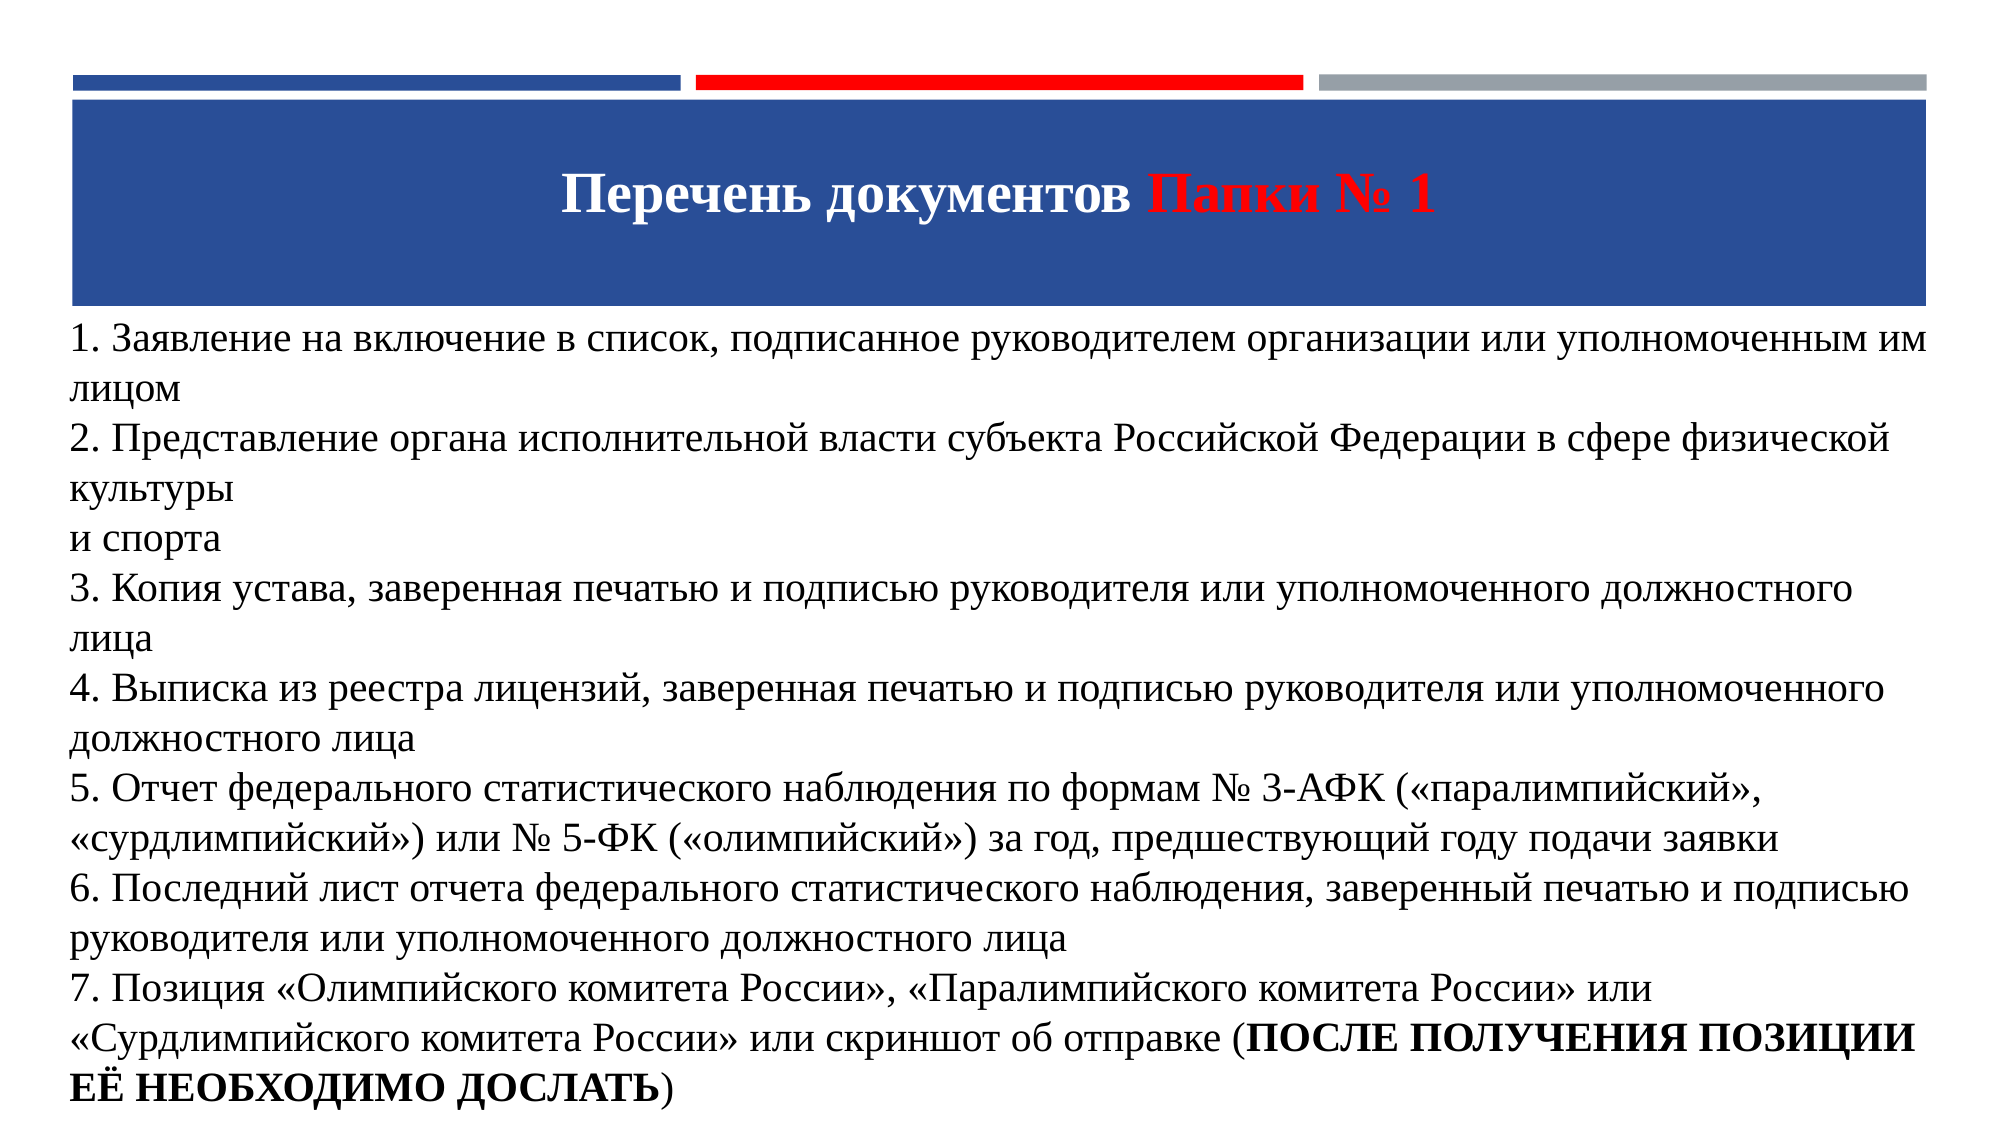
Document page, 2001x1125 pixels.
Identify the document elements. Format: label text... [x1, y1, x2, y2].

text_box Перечень документов Папки № 1 [95, 115, 1905, 232]
text_box 1. Заявление на включение в список, подписанное руководителем организации или уполномоченным им лицом 2. Представление органа исполнительной власти субъекта Российской Федерации в сфере физической культуры и спорта 3. Копия устава, заверенная печатью и подписью руководителя или уполномоченного должностного лица 4. Выписка из реестра лицензий, заверенная печатью и подписью руководителя или уполномоченного должностного лица 5. Отчет федерального статистического наблюдения по формам № 3-АФК («паралимпийский», «сурдлимпийский») или № 5-ФК («олимпийский») за год, предшествующий году подачи заявки 6. Последний лист отчета федерального статистического наблюдения, заверенный печатью и подписью руководителя или уполномоченного должностного лица 7. Позиция «Олимпийского комитета России», «Паралимпийского комитета России» или «Сурдлимпийского комитета России» или скриншот об отправке (ПОСЛЕ ПОЛУЧЕНИЯ ПОЗИЦИИ ЕЁ НЕОБХОДИМО ДОСЛАТЬ) [54, 267, 1945, 1118]
